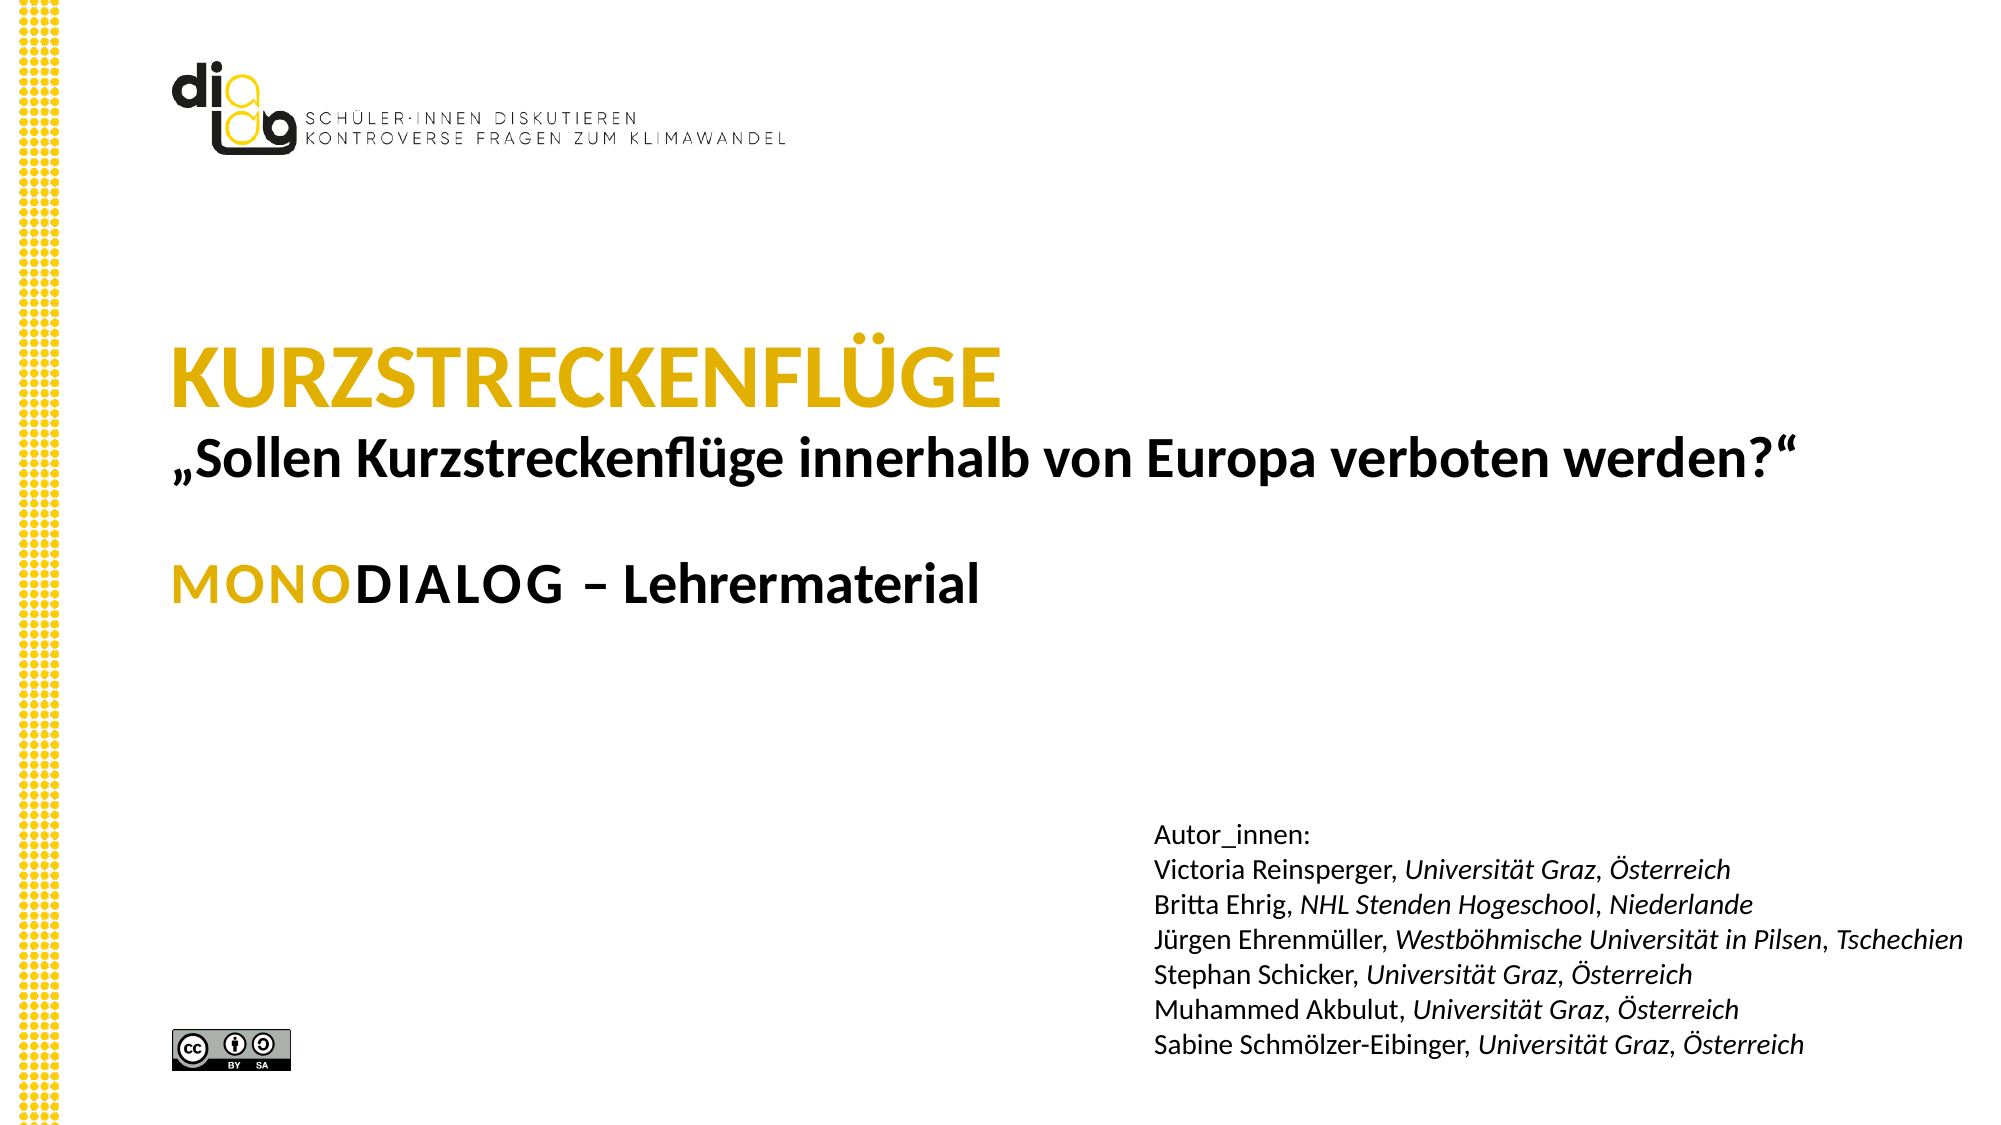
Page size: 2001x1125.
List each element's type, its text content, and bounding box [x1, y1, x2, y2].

picture [0, 0, 87, 1125]
text_box Autor_innen: Victoria Reinsperger, Universität Graz, Österreich Britta Ehrig, NHL Stenden Hogeschool, Niederlande Jürgen Ehrenmüller, Westböhmische Universität in Pilsen, Tschechien Stephan Schicker, Universität Graz, Österreich Muhammed Akbulut, Universität Graz, Österreich Sabine Schmölzer-Eibinger, Universität Graz, Österreich [1139, 807, 1984, 1068]
picture [172, 61, 785, 155]
picture [172, 1029, 291, 1071]
text_box KURZSTRECKENFLÜGE „Sollen Kurzstreckenflüge innerhalb von Europa verboten werden?“ MONODIALOG – Lehrermaterial [155, 283, 1915, 662]
